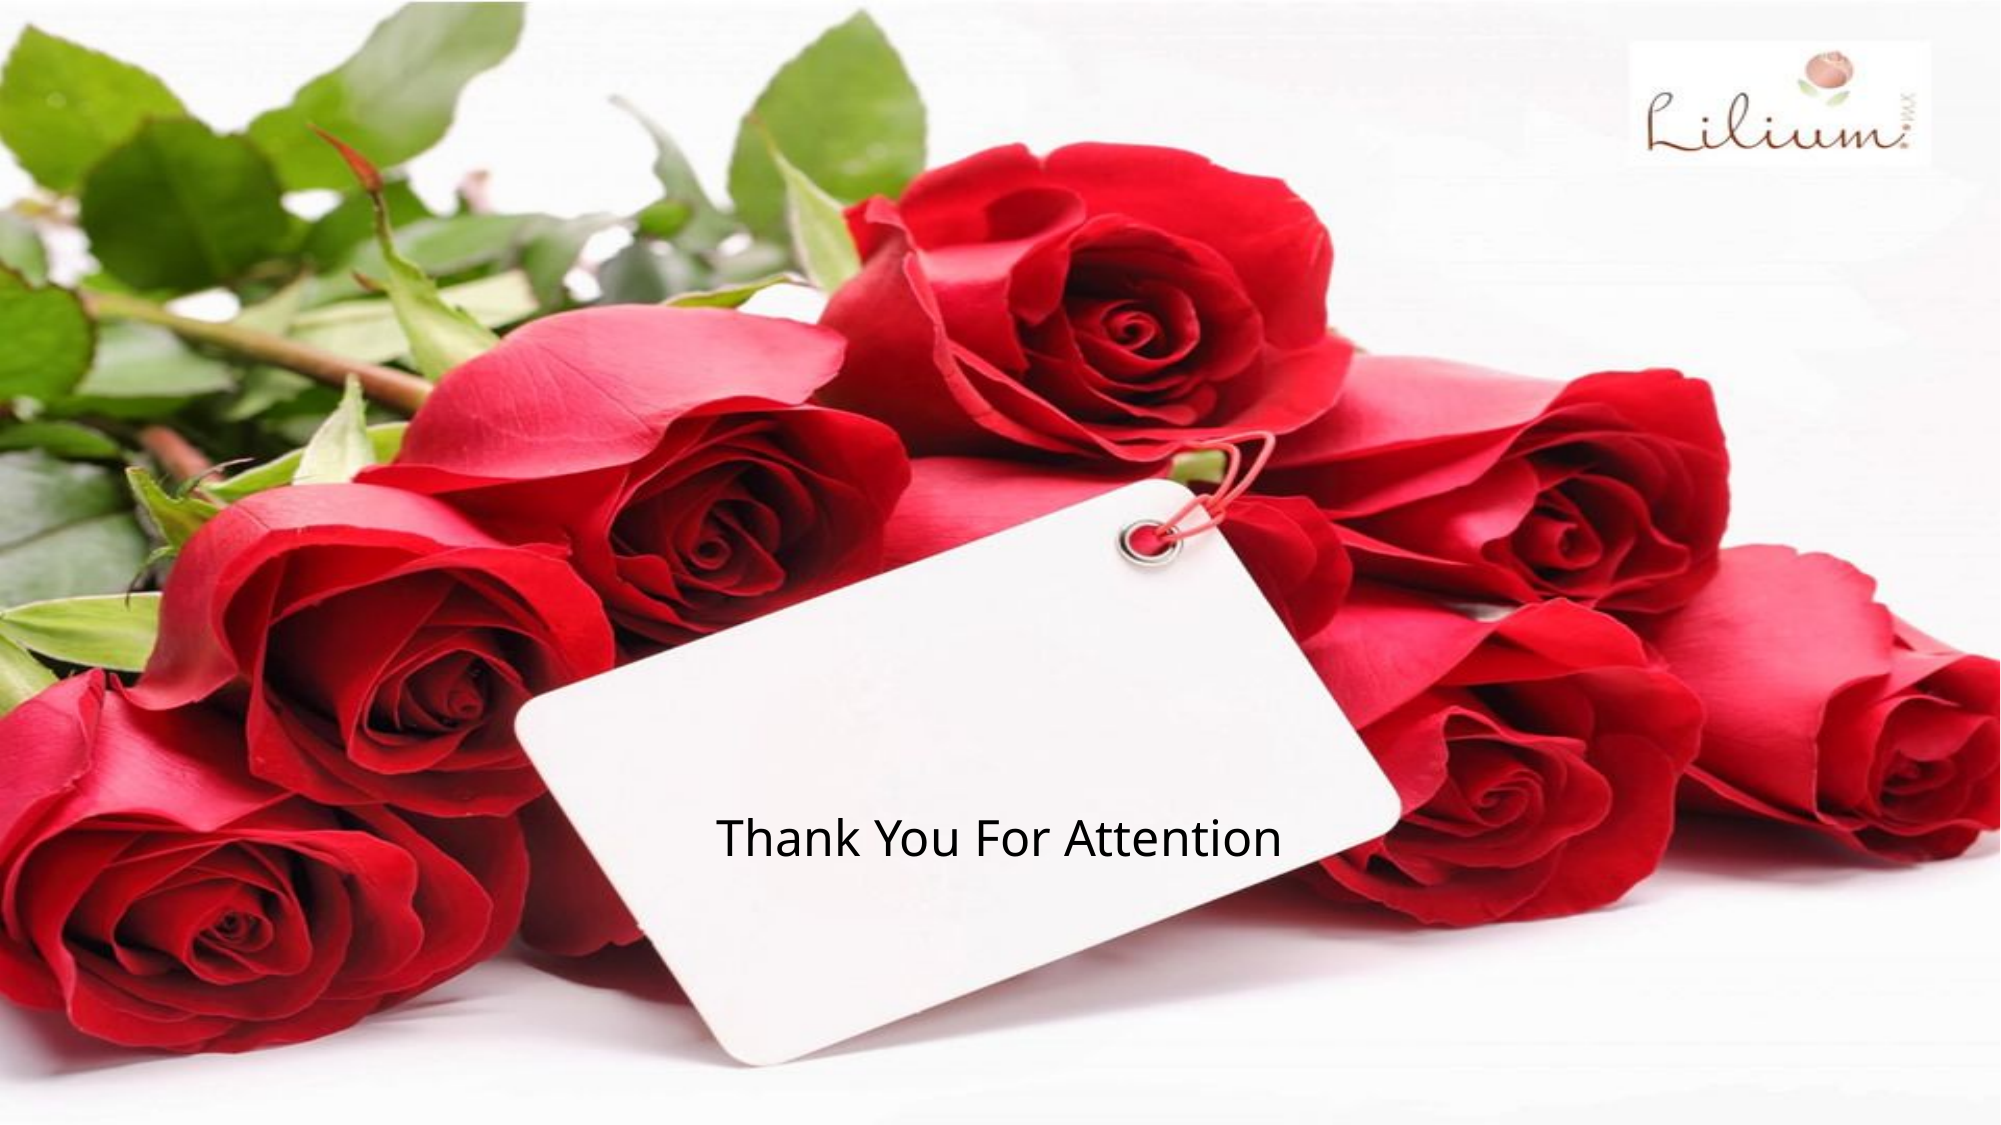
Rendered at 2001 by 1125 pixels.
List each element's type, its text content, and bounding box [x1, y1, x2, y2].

text_box Thank You For Attention [486, 798, 1514, 874]
picture [0, 0, 2001, 1125]
